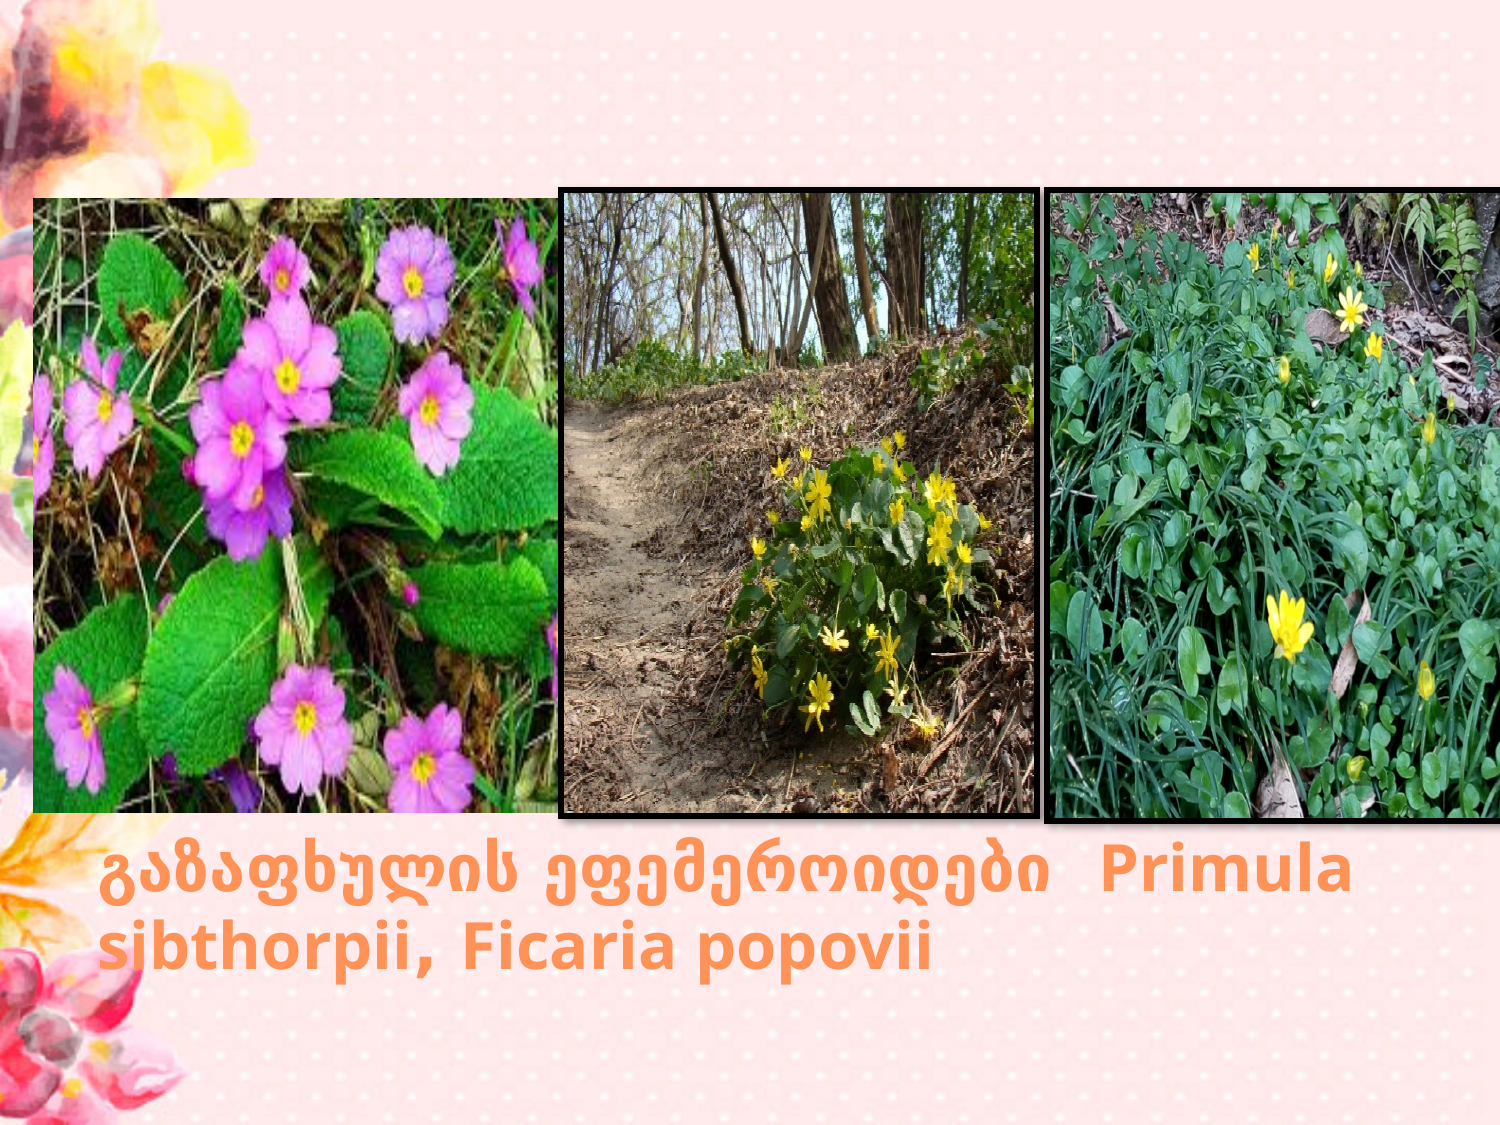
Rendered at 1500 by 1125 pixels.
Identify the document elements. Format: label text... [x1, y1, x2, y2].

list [564, 193, 1035, 813]
title გაზაფხულის ეფემეროიდები Primula sibthorpii, Ficaria popovii [82, 827, 1425, 991]
picture [1049, 193, 1500, 819]
picture [0, 0, 1500, 1125]
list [33, 198, 558, 813]
